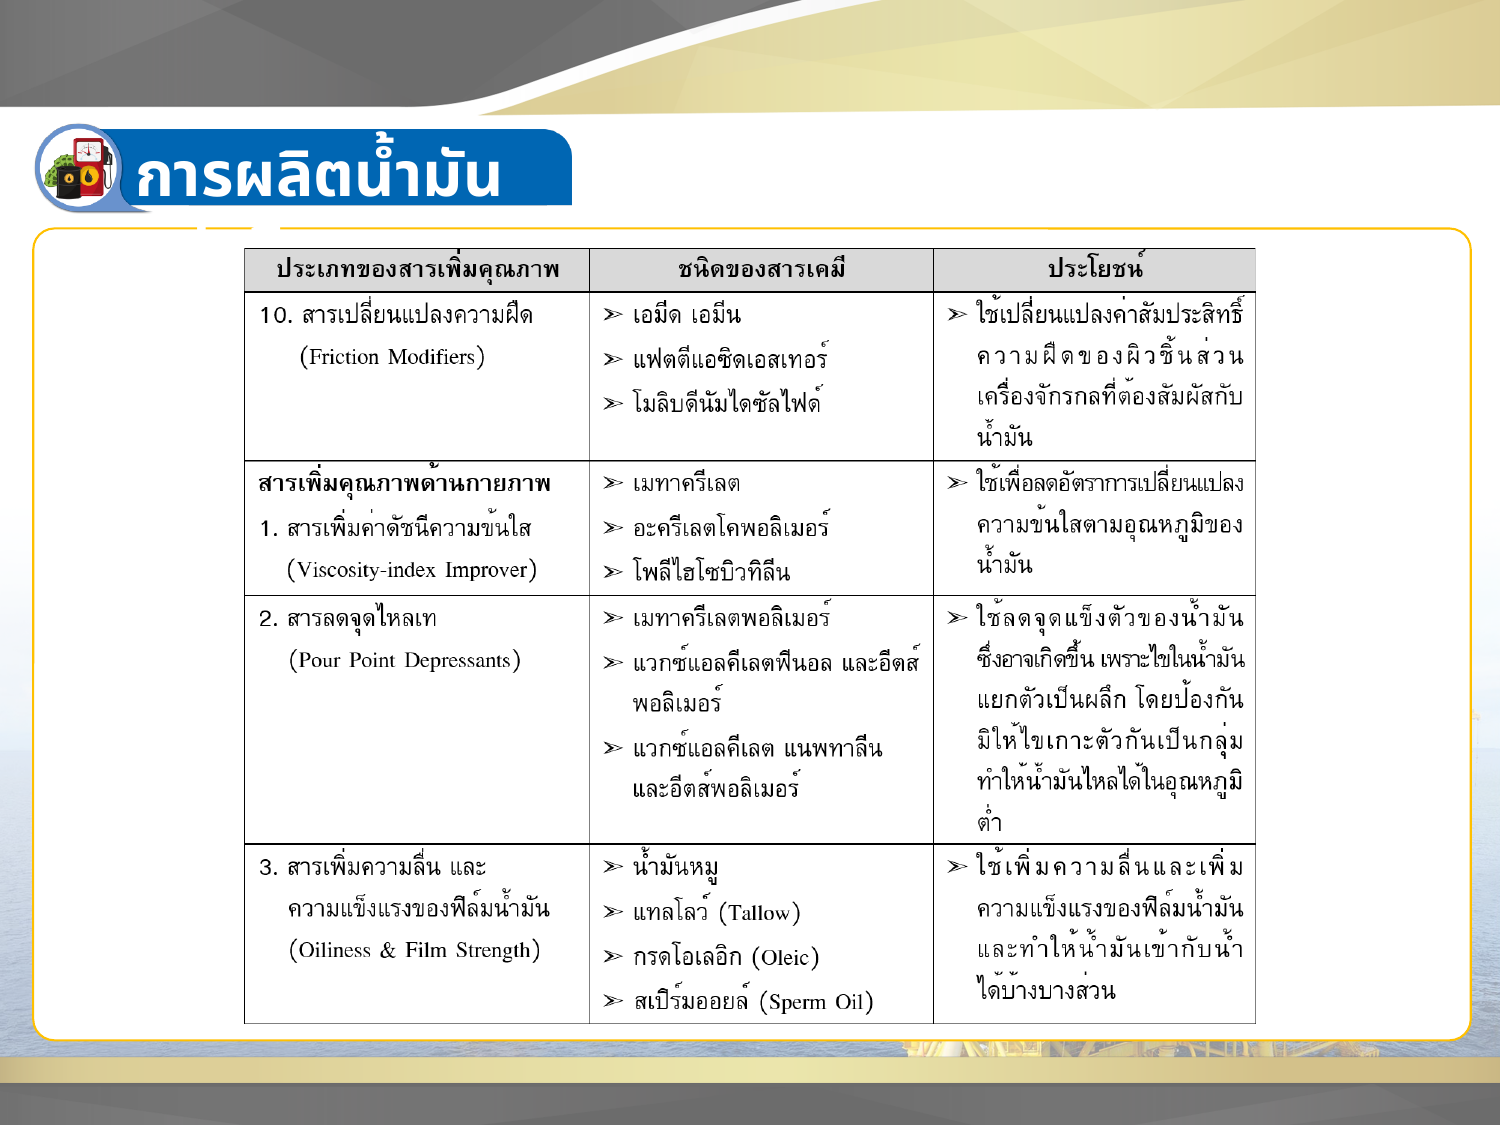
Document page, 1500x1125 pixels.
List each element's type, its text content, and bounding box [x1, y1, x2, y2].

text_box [33, 122, 573, 214]
text_box จารบี [0, 0, 1500, 1125]
text_box การผลิตน้ำมันหล่อลื่น [120, 214, 573, 291]
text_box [244, 248, 1256, 1024]
text_box [32, 227, 1472, 1042]
